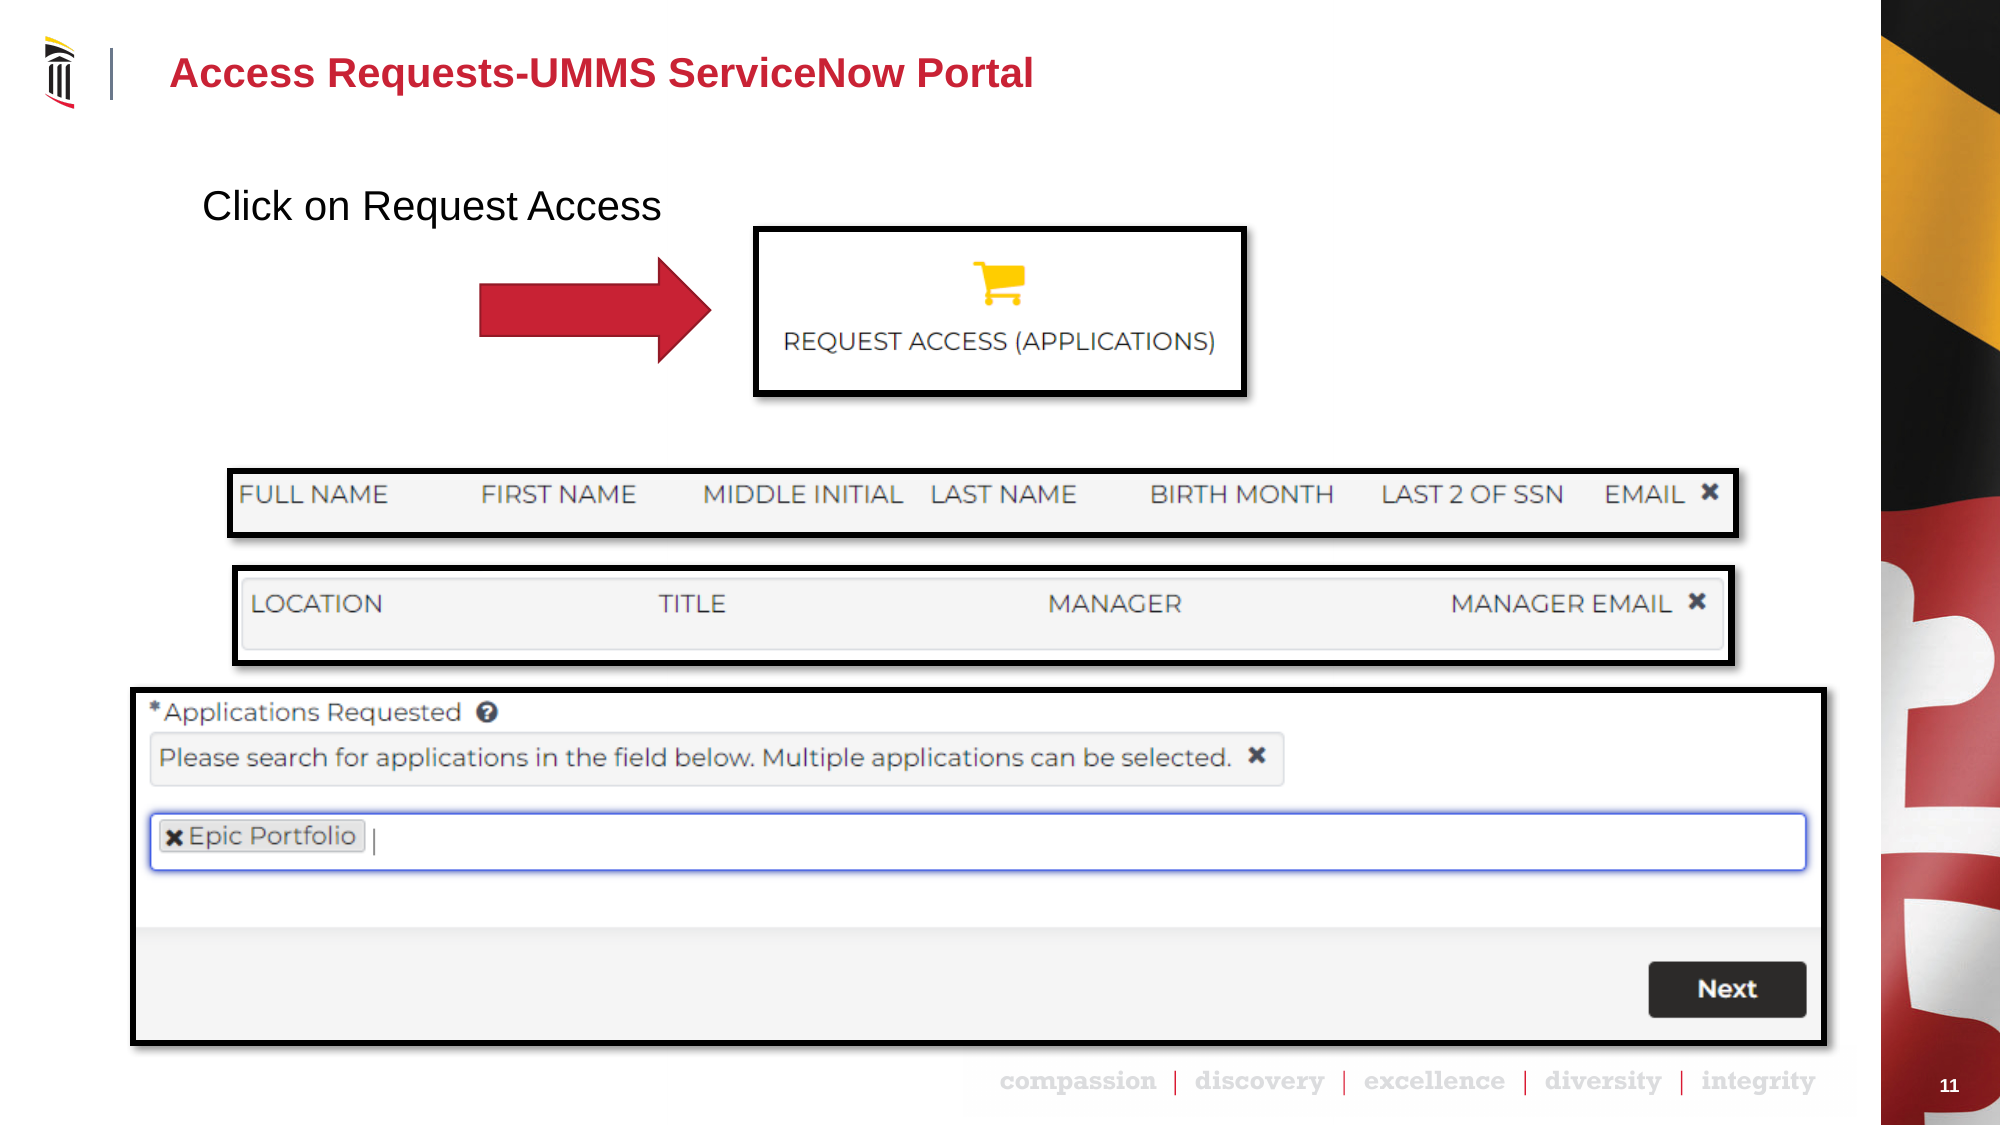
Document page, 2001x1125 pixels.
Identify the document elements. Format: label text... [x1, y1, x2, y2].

text_box [479, 256, 712, 364]
text_box Access Requests-UMMS ServiceNow Portal [154, 38, 1062, 103]
picture [2, 0, 2000, 1125]
text_box Click on Request Access [187, 171, 678, 236]
